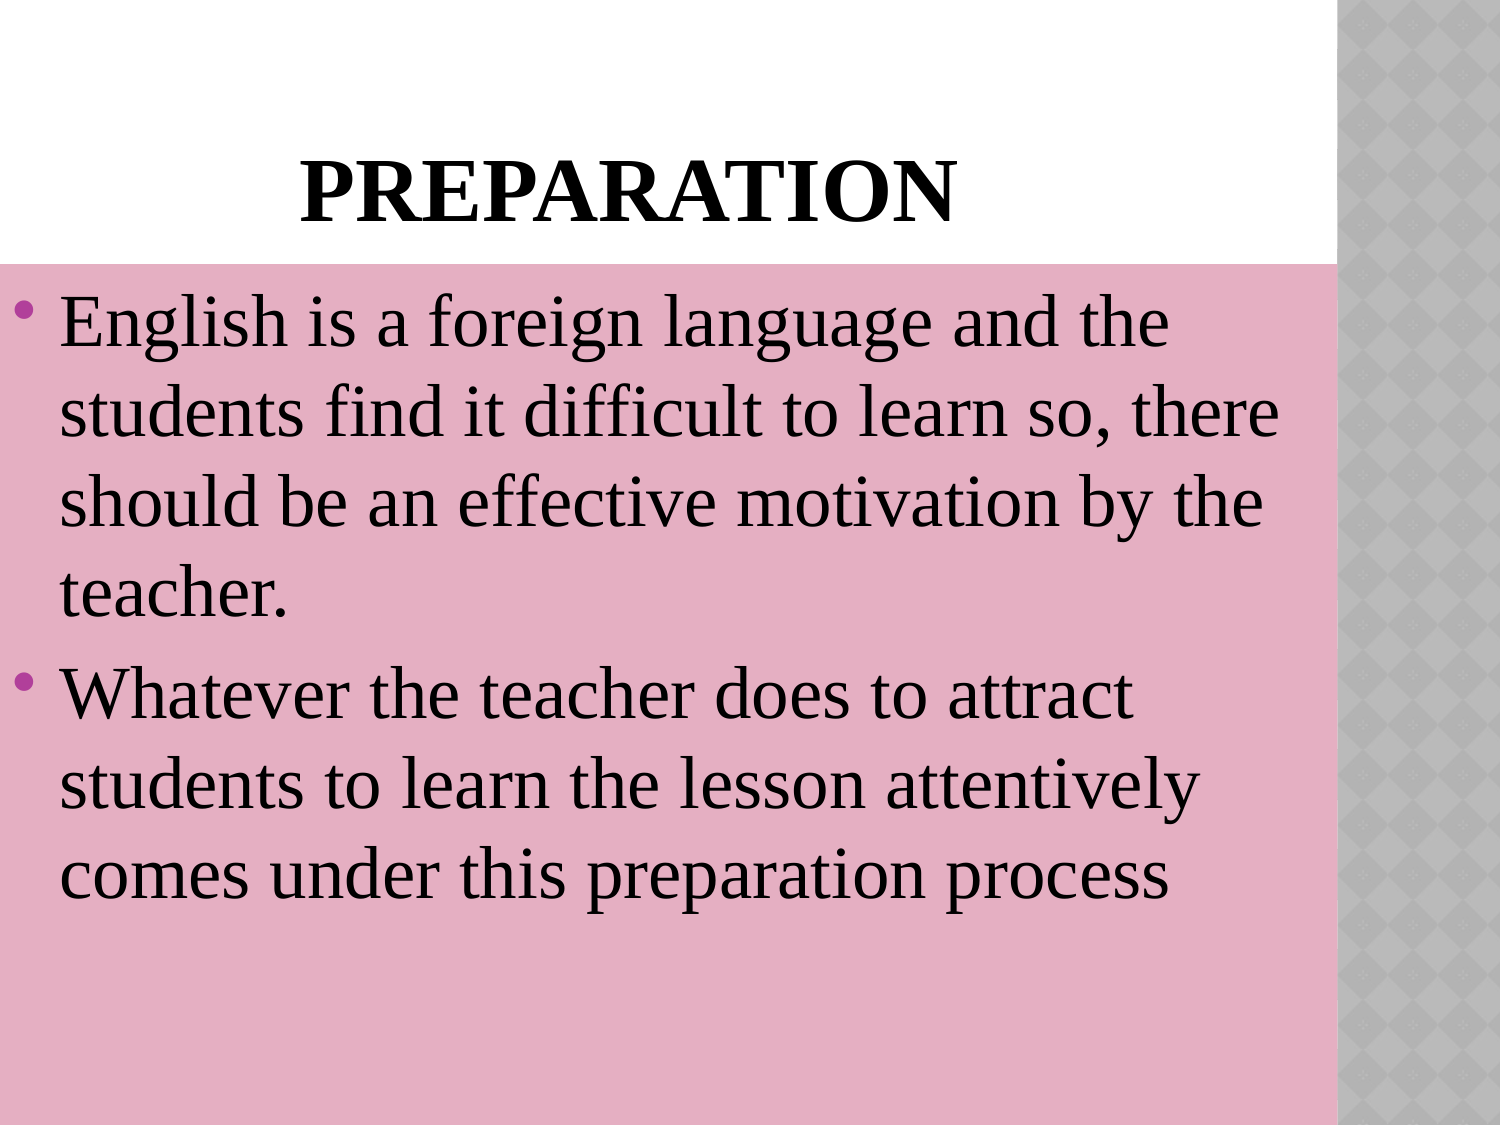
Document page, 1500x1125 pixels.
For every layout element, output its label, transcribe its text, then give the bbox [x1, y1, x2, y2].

title PREPARATION [75, 52, 1263, 240]
list English is a foreign language and the students find it difficult to learn so, there should be an effective motivation by the teacher. Whatever the teacher does to attract students to learn the lesson attentively comes under this preparation process [0, 264, 1338, 1125]
